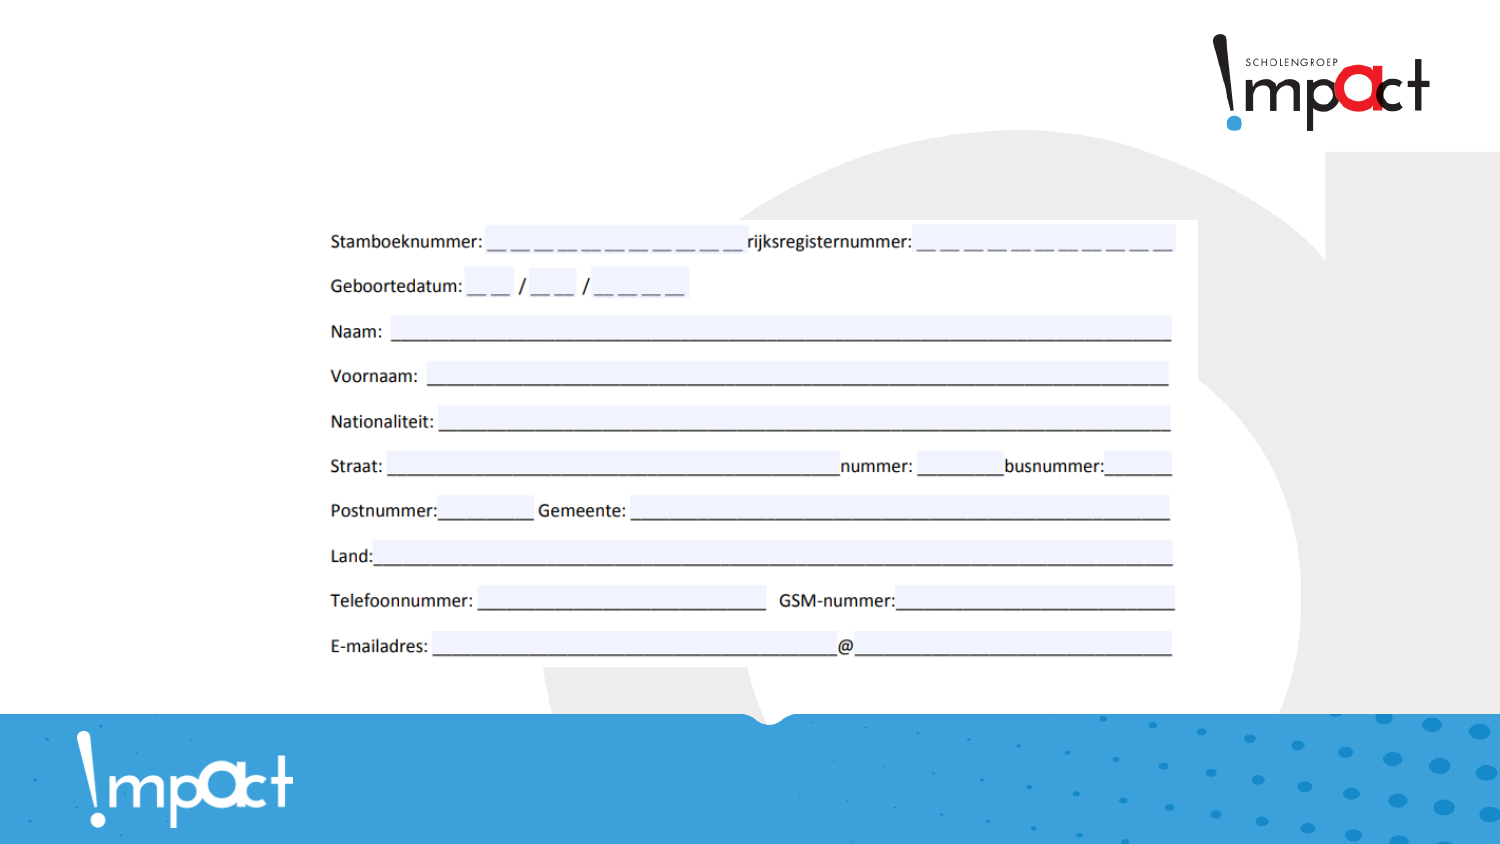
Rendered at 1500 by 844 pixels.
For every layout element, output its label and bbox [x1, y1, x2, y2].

list [138, 196, 1434, 303]
picture [0, 34, 1500, 844]
list [301, 220, 1199, 667]
